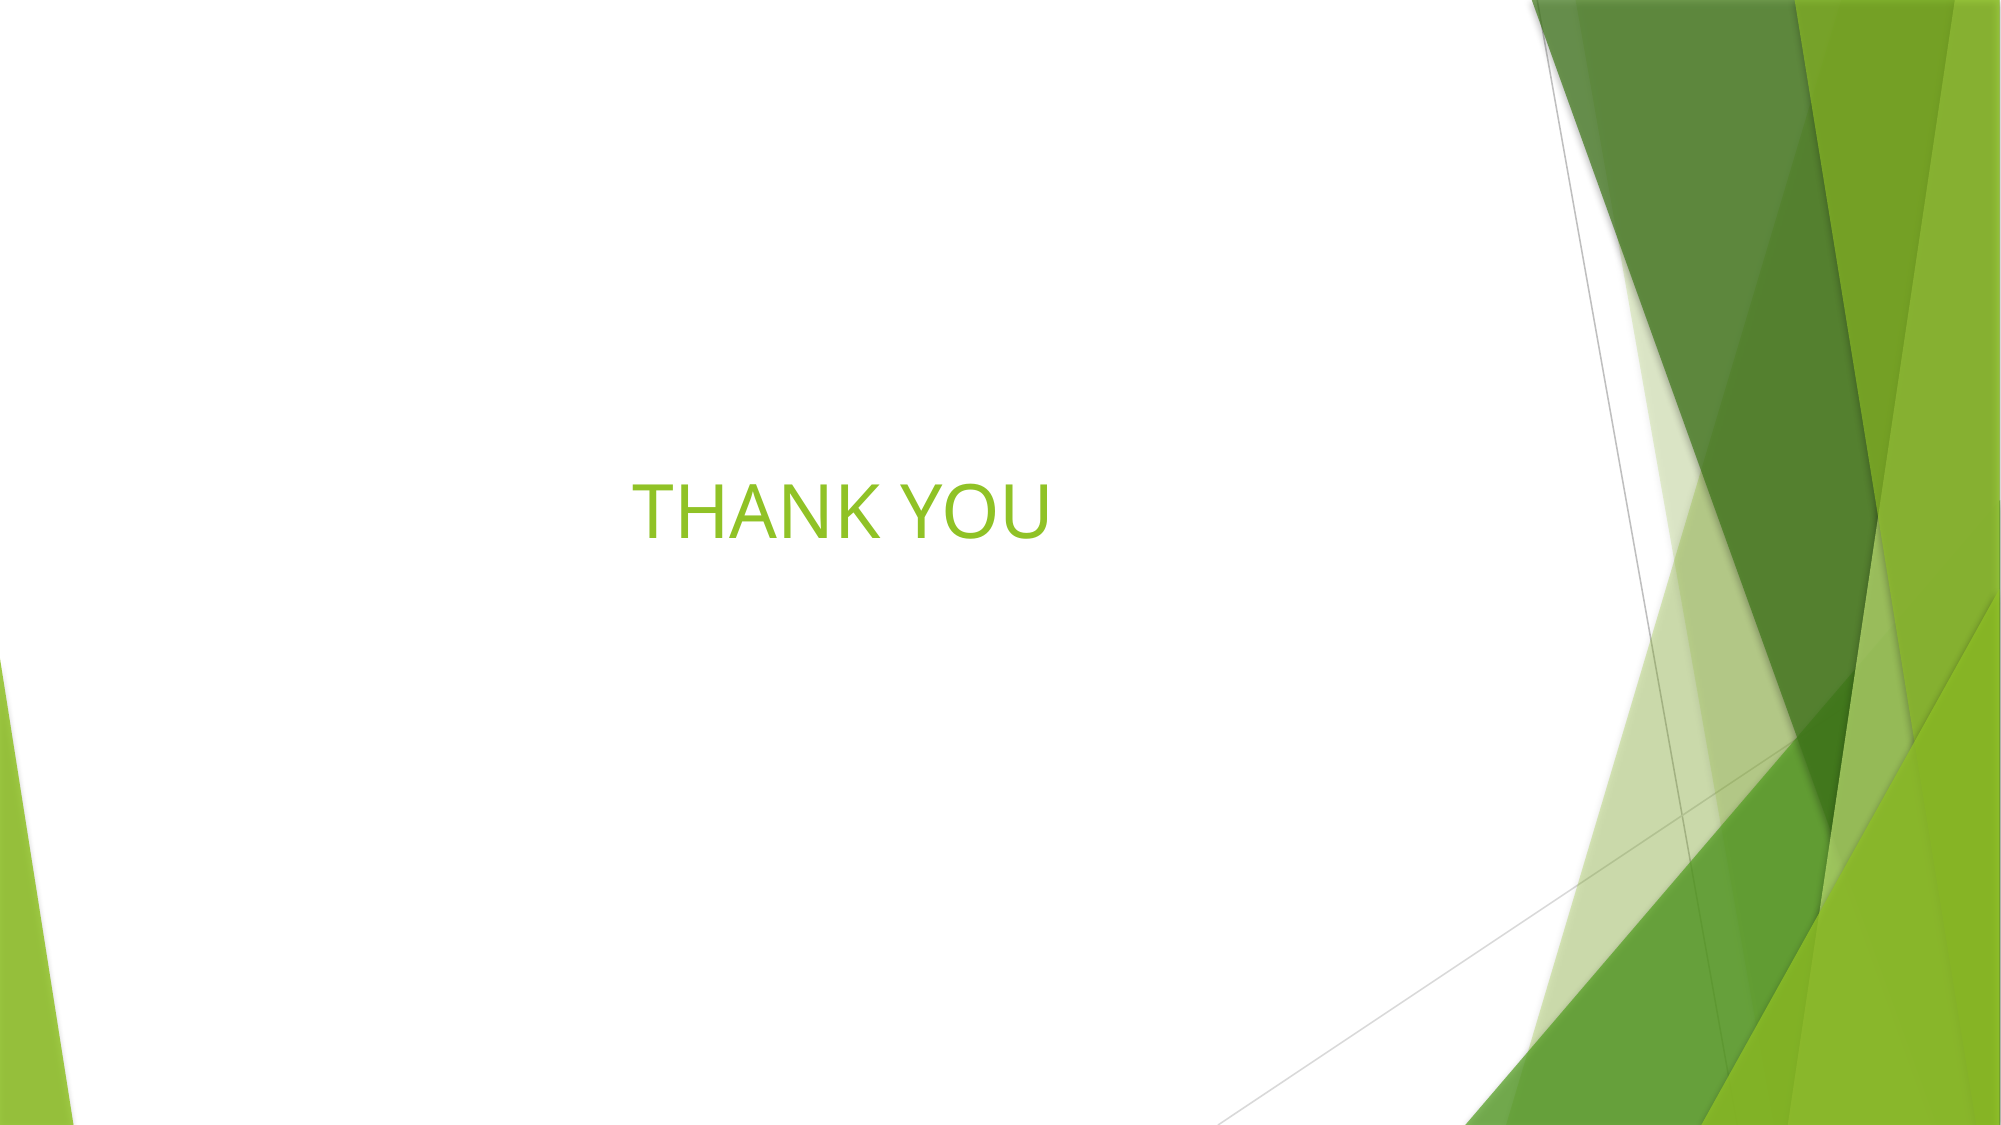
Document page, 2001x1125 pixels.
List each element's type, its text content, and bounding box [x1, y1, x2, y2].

title THANK YOU [617, 456, 2000, 673]
